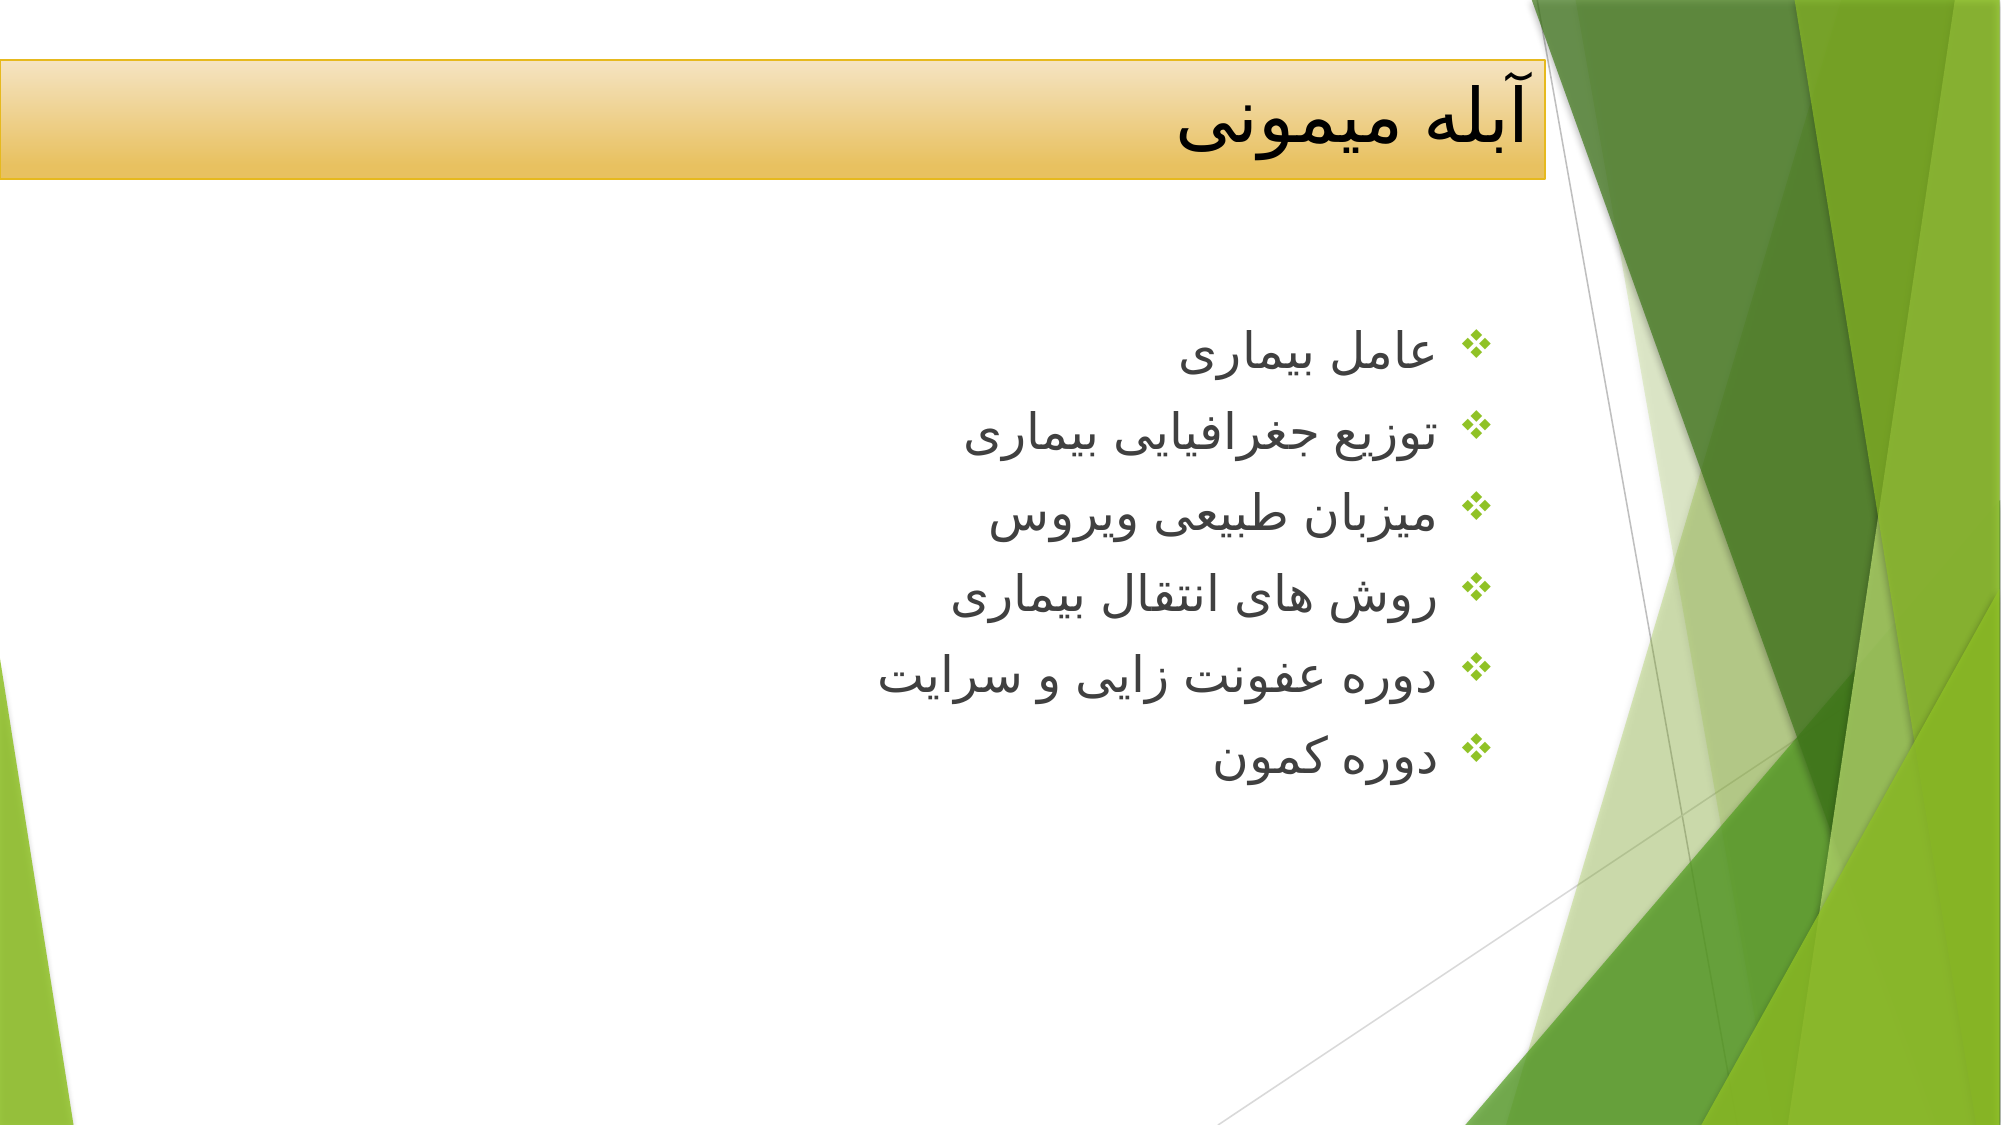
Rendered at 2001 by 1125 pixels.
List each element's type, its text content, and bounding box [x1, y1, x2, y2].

title آبله میمونی [0, 59, 1546, 180]
list عامل بیماری توزیع جغرافیایی بیماری میزبان طبیعی ویروس روش های انتقال بیماری دوره عفونت زایی و سرایت دوره کمون [47, 311, 1510, 1031]
